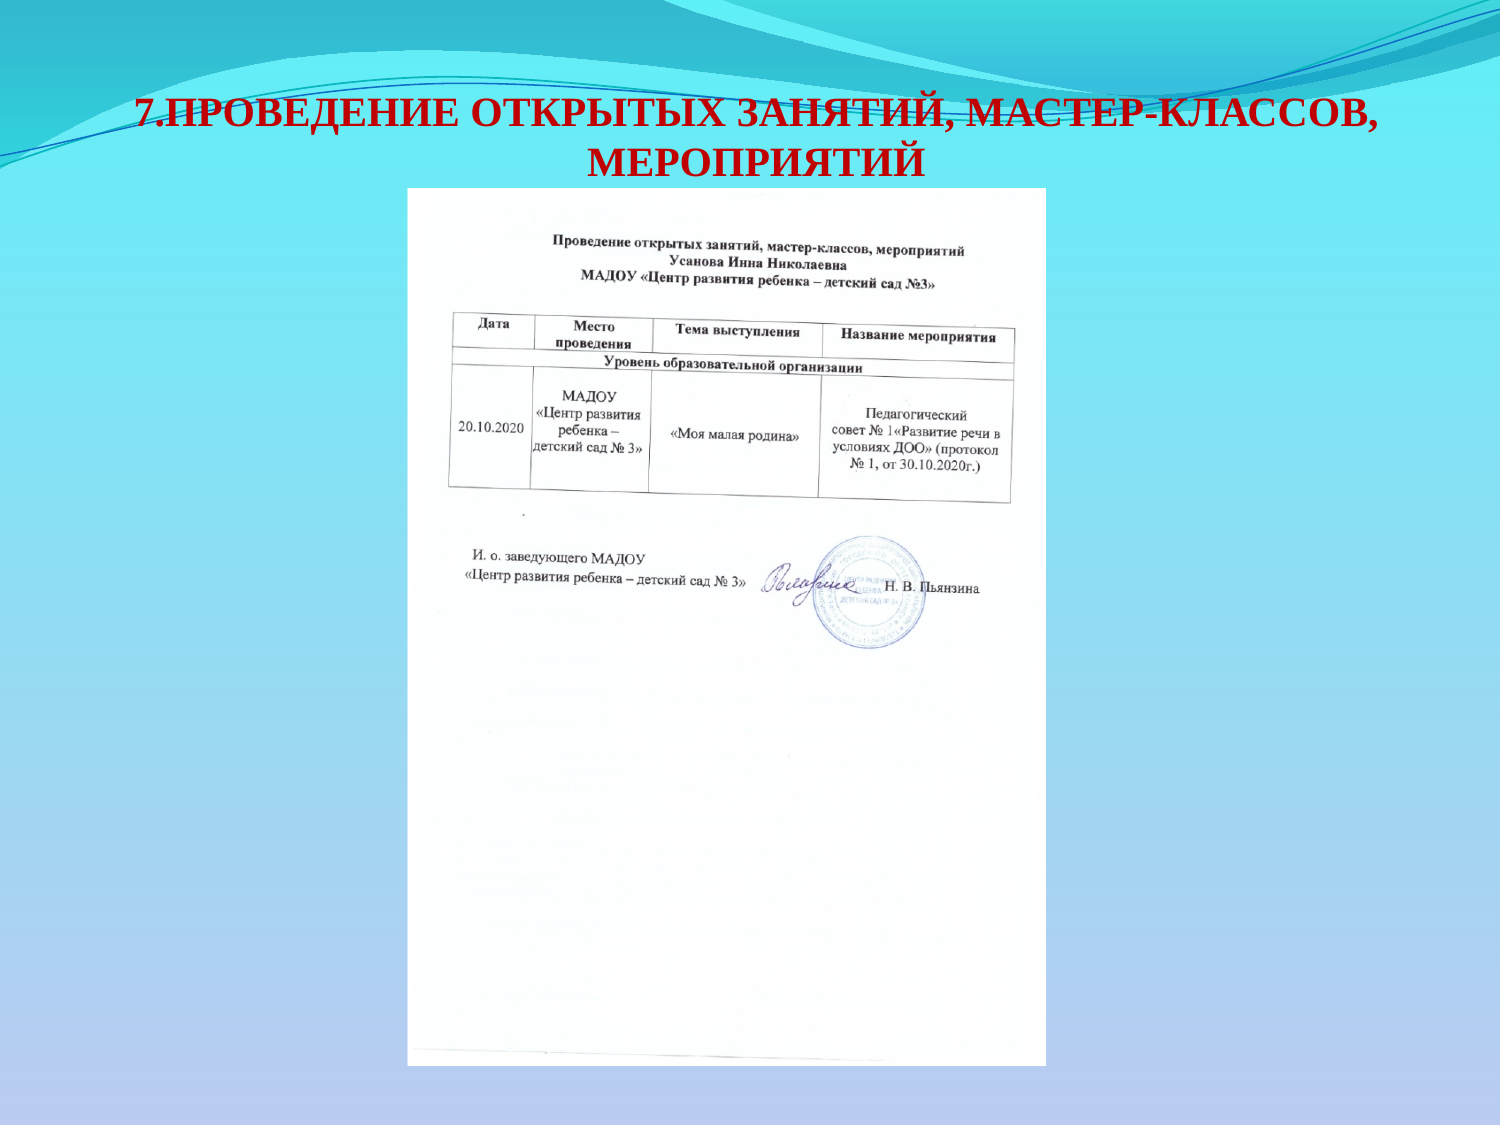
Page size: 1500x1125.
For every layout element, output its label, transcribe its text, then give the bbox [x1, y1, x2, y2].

picture [407, 187, 1046, 1066]
title 7.проведение открытых занятий, мастер-классов, мероприятий [75, 30, 1438, 185]
